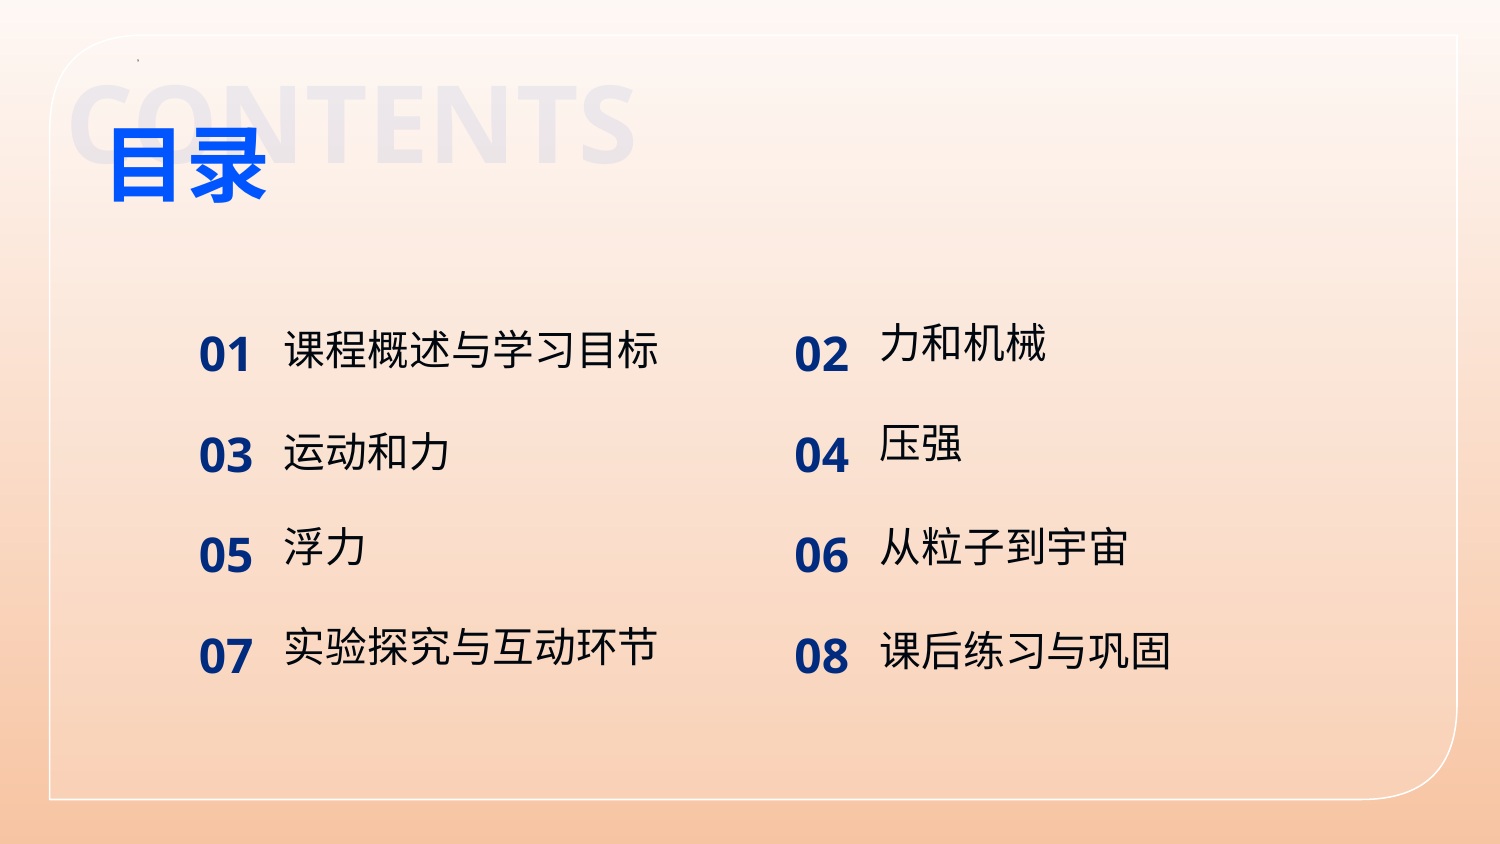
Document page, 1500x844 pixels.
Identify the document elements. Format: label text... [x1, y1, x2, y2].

text_box 目录 [86, 82, 366, 228]
text_box 课后练习与巩固 [881, 602, 1360, 691]
text_box 运动和力 [285, 403, 763, 491]
text_box 08 [763, 602, 881, 699]
text_box 课程概述与学习目标 [285, 301, 763, 389]
text_box 01 [167, 300, 285, 397]
text_box 压强 [864, 395, 1360, 483]
text_box 07 [167, 602, 285, 699]
text_box 03 [167, 400, 285, 498]
text_box 06 [763, 501, 881, 598]
text_box 05 [167, 501, 285, 598]
text_box [49, 35, 1458, 800]
text_box 力和机械 [864, 294, 1360, 383]
text_box 02 [763, 300, 881, 397]
text_box 04 [763, 400, 881, 498]
text_box 浮力 [268, 498, 764, 586]
text_box CONTENTS [49, 22, 725, 201]
text_box 实验探究与互动环节 [268, 598, 764, 687]
text_box 从粒子到宇宙 [864, 498, 1360, 586]
